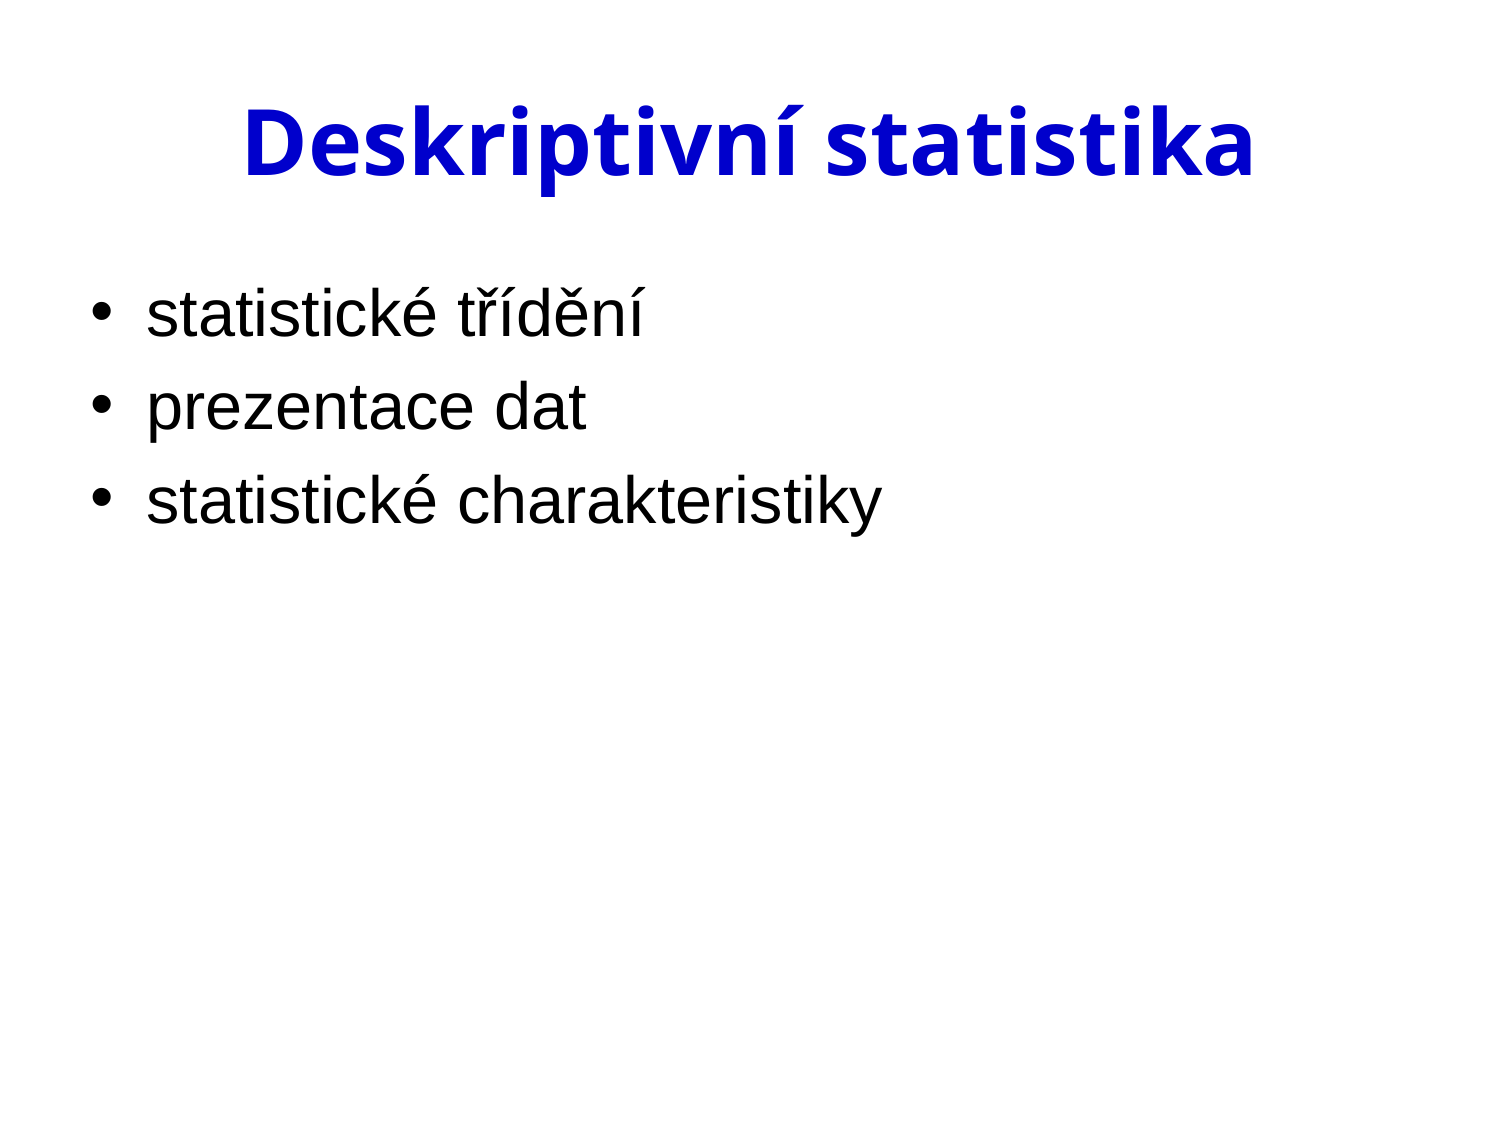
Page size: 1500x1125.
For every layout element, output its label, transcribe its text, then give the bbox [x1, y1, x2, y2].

list statistické třídění prezentace dat statistické charakteristiky [75, 262, 1425, 1005]
title Deskriptivní statistika [75, 45, 1425, 233]
